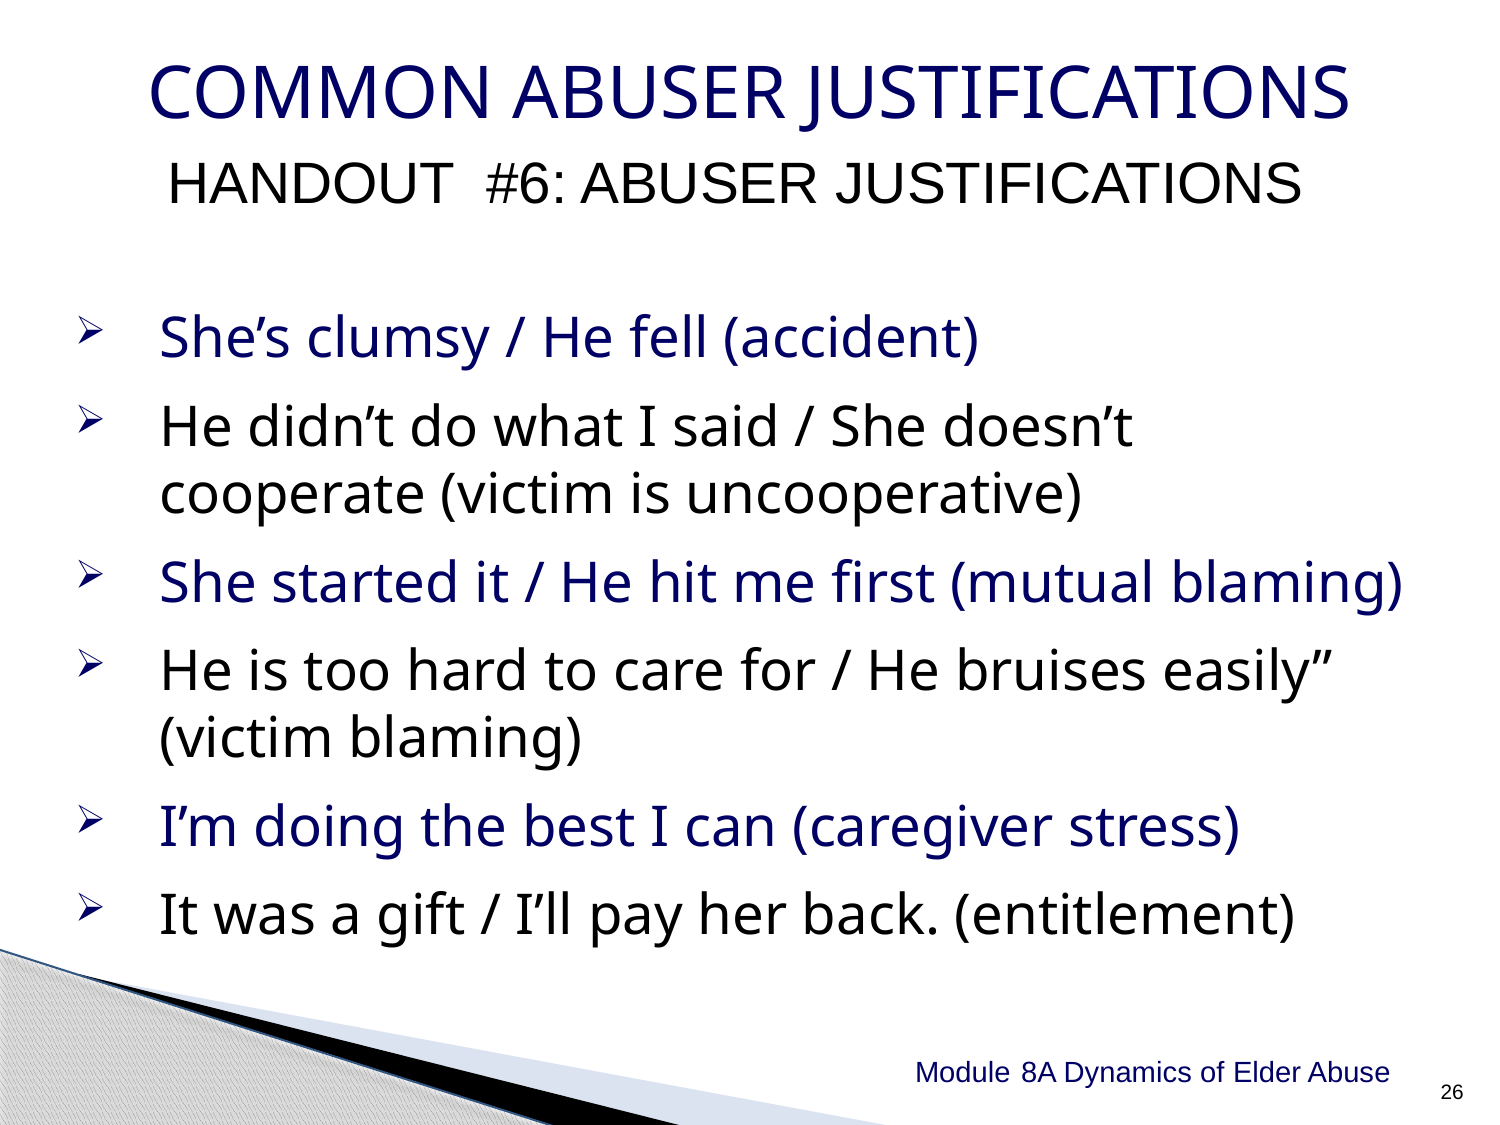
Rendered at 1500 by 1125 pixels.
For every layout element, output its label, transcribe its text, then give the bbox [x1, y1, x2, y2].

text_box HANDOUT #6: ABUSER JUSTIFICATIONS [74, 137, 1413, 223]
text_box Module 8A Dynamics of Elder Abuse [900, 1037, 1406, 1098]
title COMMON ABUSER JUSTIFICATIONS [75, 28, 1425, 150]
slide_number 26 [1325, 1051, 1479, 1112]
subtitle She’s clumsy / He fell (accident) He didn’t do what I said / She doesn’t cooperate (victim is uncooperative) She started it / He hit me first (mutual blaming) He is too hard to care for / He bruises easily” (victim blaming) I’m doing the best I can (caregiver stress) It was a gift / I’ll pay her back. (entitlement) [75, 262, 1463, 985]
